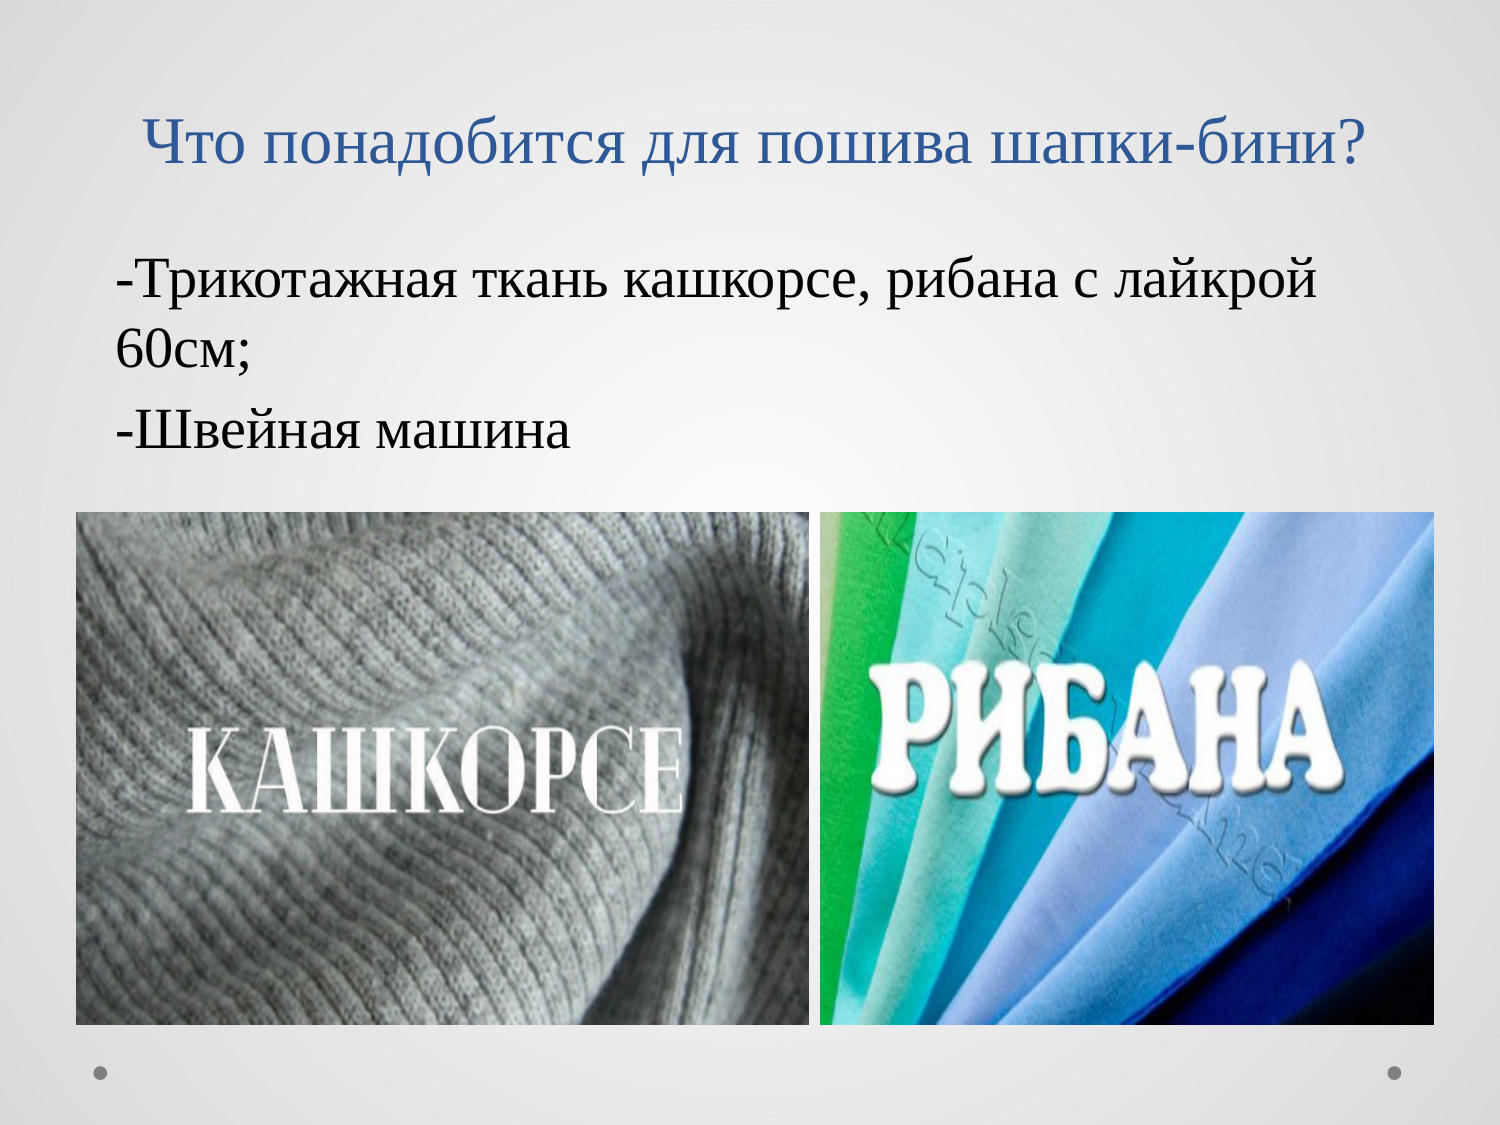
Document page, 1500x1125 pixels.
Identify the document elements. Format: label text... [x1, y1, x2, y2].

picture [820, 512, 1435, 1025]
picture [76, 512, 810, 1025]
title Что понадобится для пошива шапки-бини? [123, 78, 1388, 185]
subtitle -Трикотажная ткань кашкорсе, рибана с лайкрой 60см; -Швейная машина [100, 231, 1436, 518]
